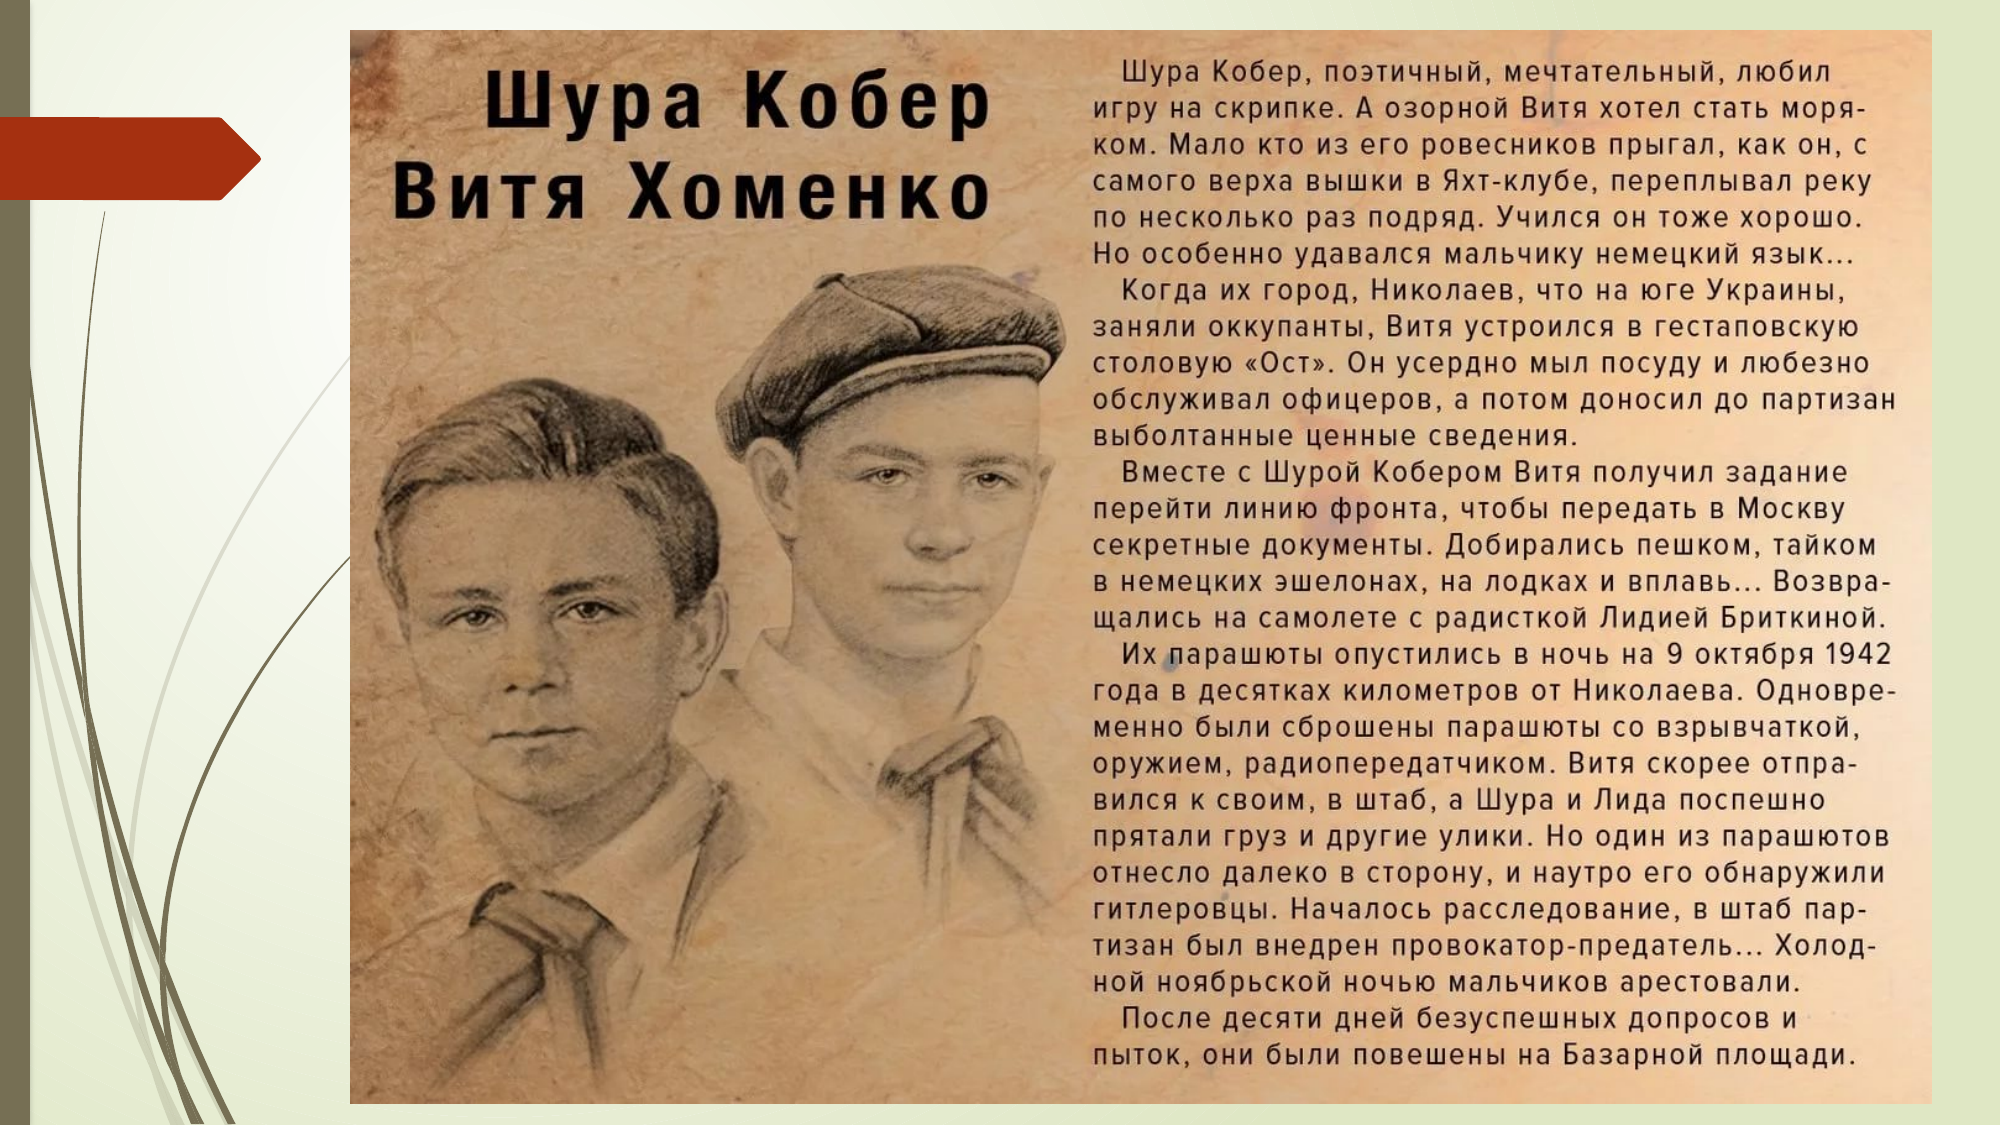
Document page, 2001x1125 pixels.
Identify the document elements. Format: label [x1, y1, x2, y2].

list [350, 29, 1932, 1104]
